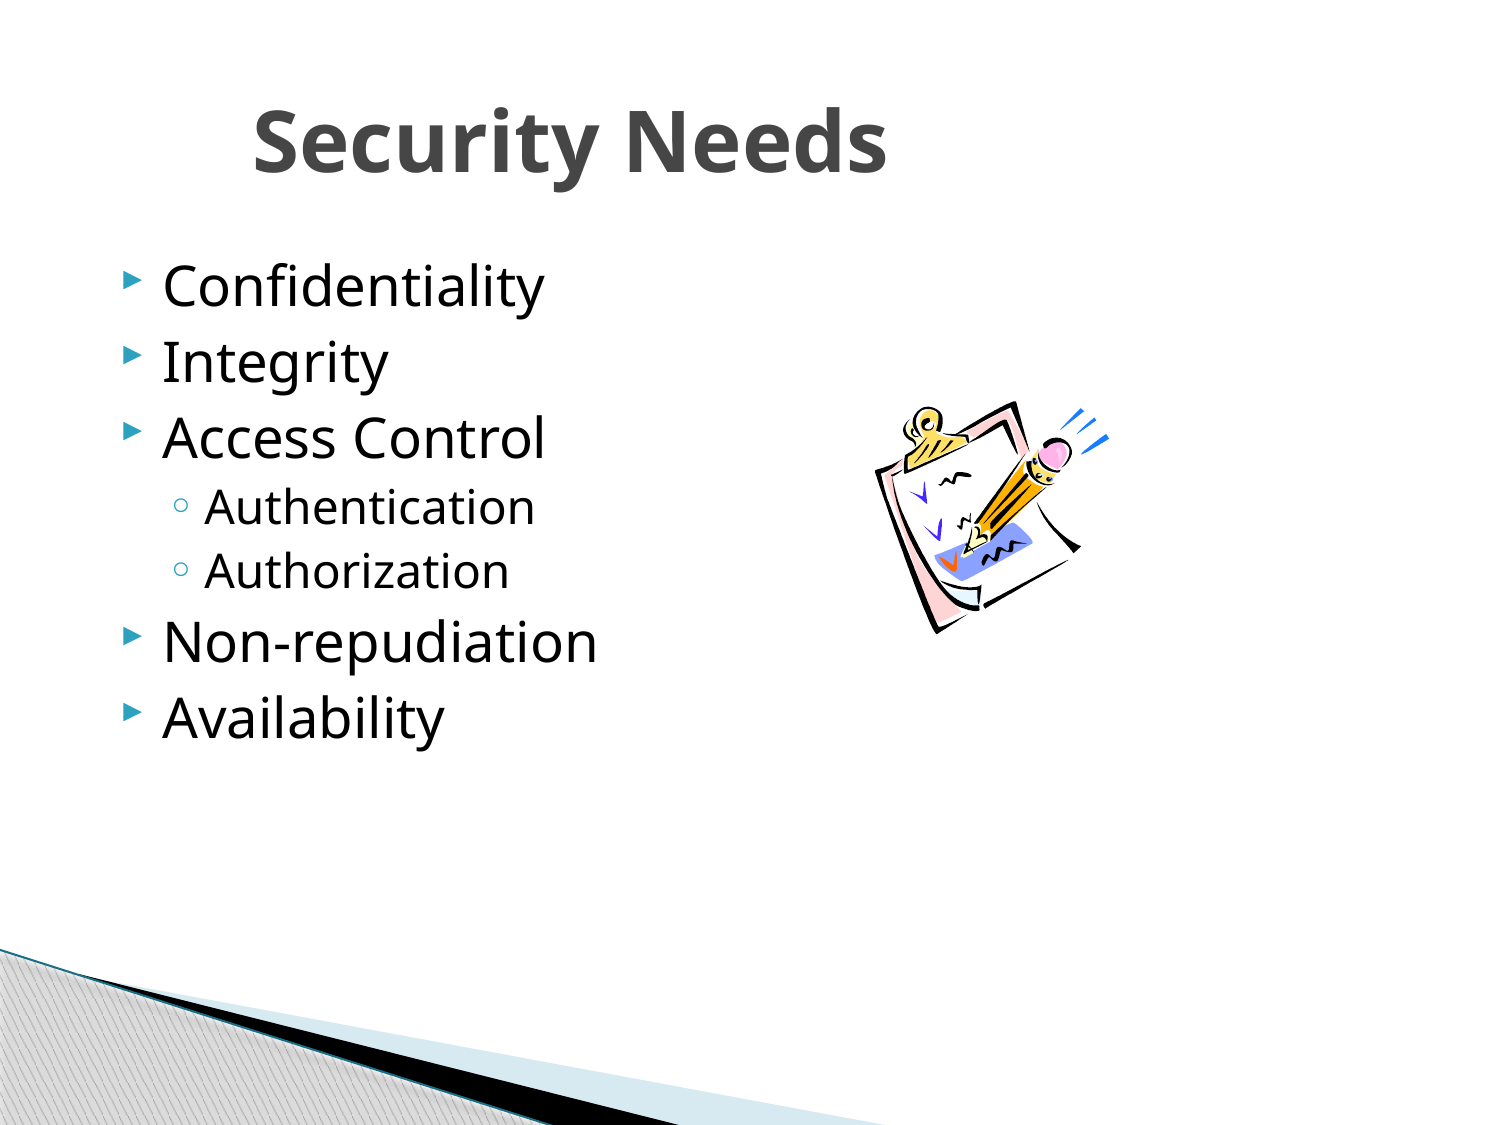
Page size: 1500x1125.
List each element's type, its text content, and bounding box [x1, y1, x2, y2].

picture [874, 397, 1113, 638]
title Security Needs [237, 45, 1425, 233]
list Confidentiality Integrity Access Control Authentication Authorization Non-repudiation Availability [87, 243, 1400, 986]
